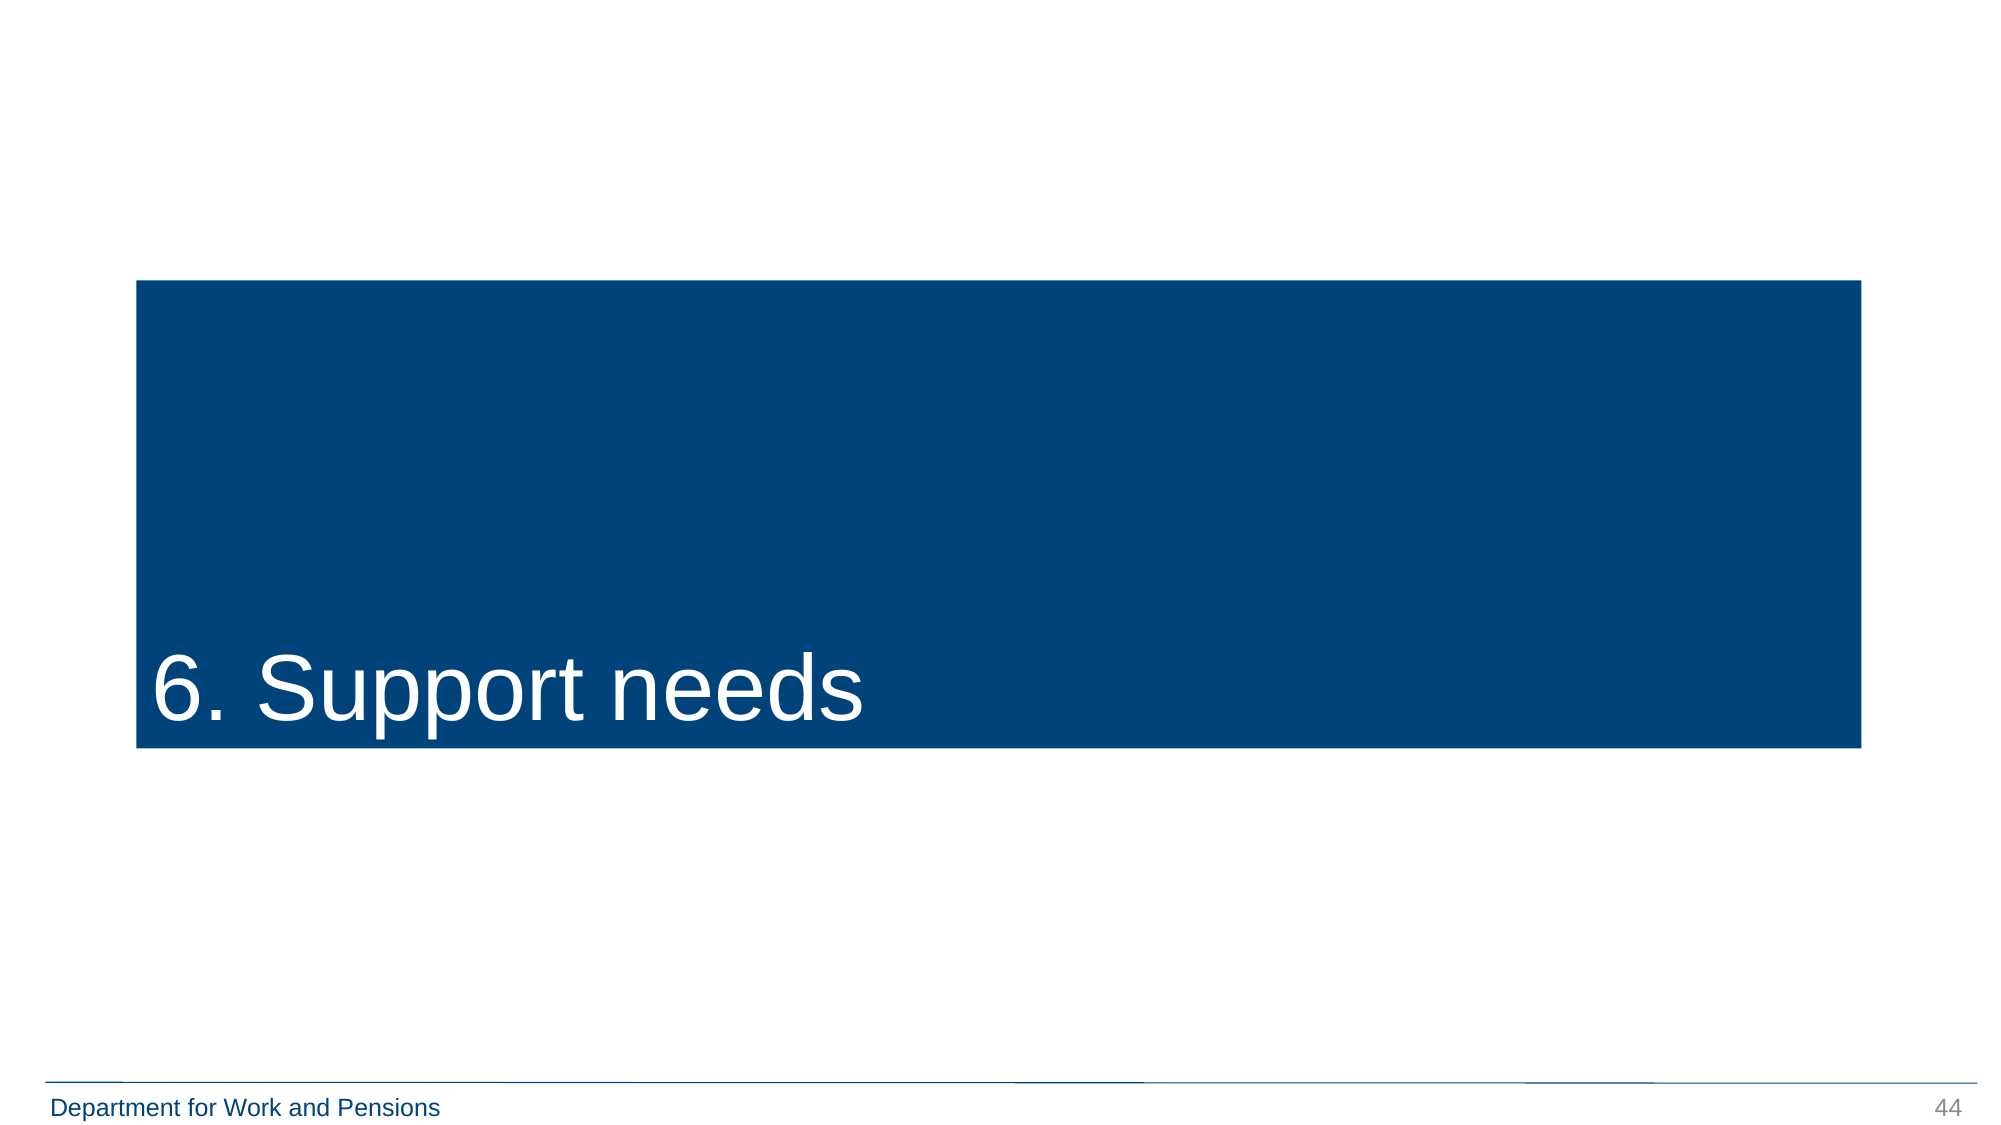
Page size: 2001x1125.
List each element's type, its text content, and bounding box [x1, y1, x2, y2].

title 6. Support needs [136, 280, 1862, 749]
